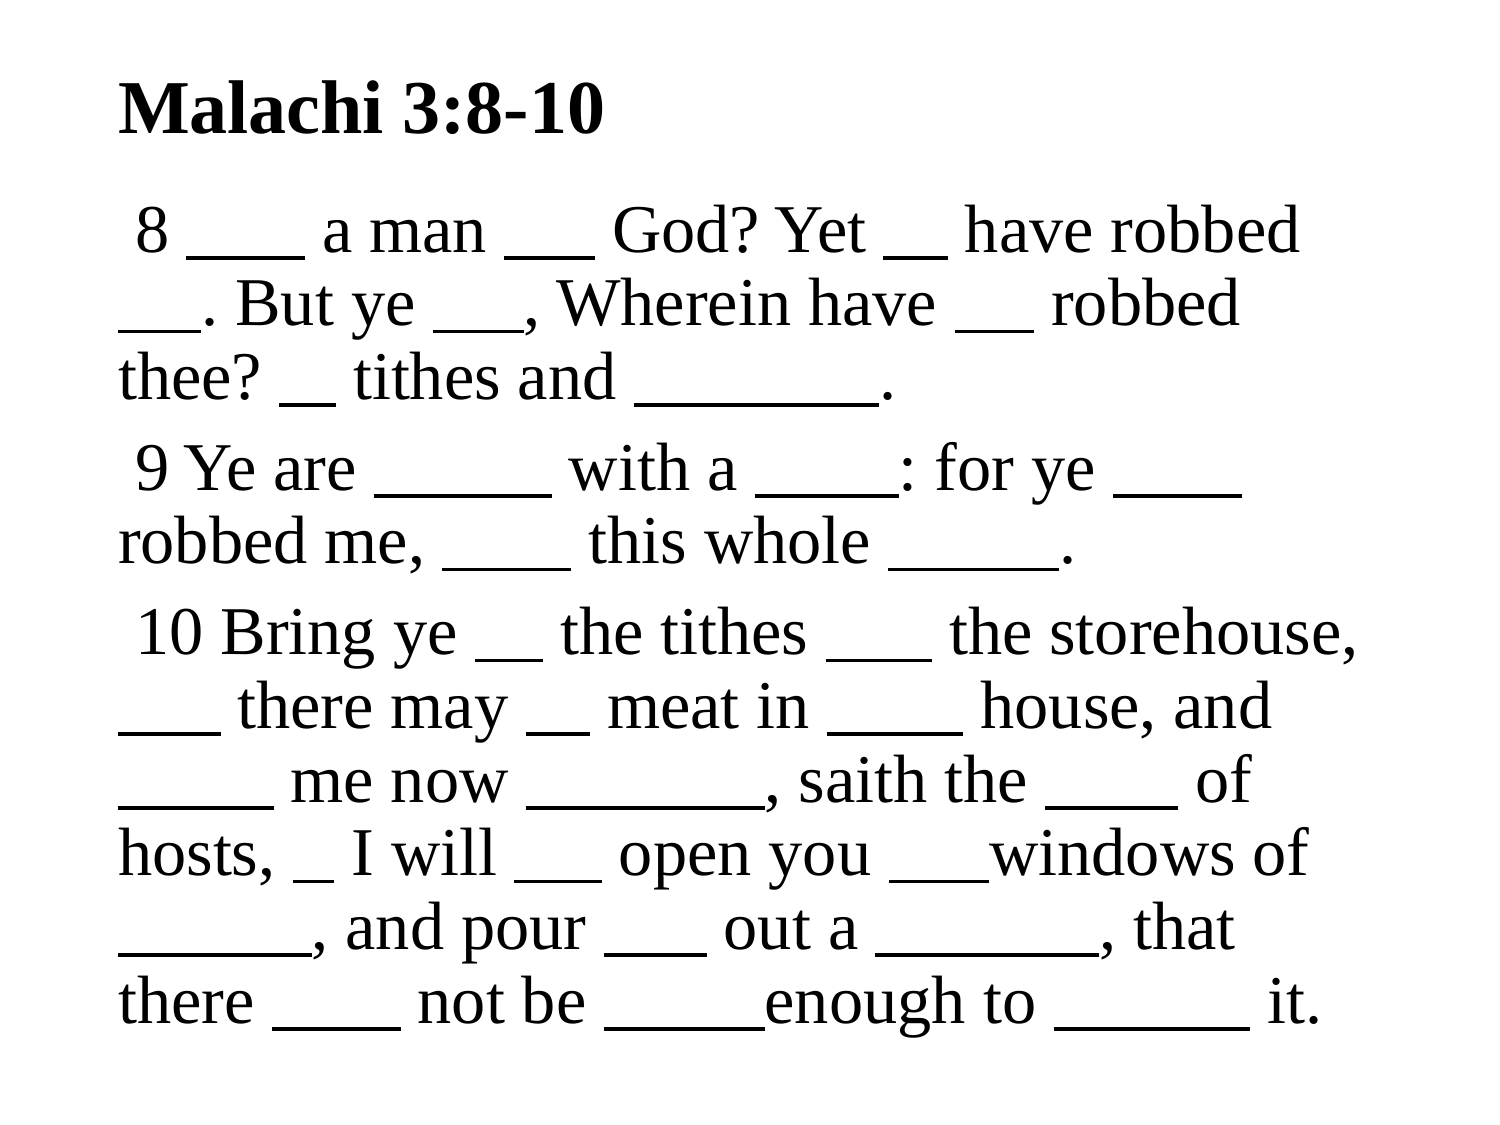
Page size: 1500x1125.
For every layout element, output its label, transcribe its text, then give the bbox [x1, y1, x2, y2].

title Malachi 3:8-10 [103, 59, 1397, 158]
list 8 Will a man rob God? Yet ye have robbed me. But ye say, Wherein have we robbed thee? In tithes and offerings. 9 Ye are cursed with a curse: for ye have robbed me, even this whole nation. 10 Bring ye all the tithes into the storehouse, that there may be meat in mine house, and prove me now herewith, saith the Lord of hosts, if I will not open you the windows of heaven, and pour you out a blessing, that there shall not be room enough to receive it. [103, 185, 1397, 1061]
